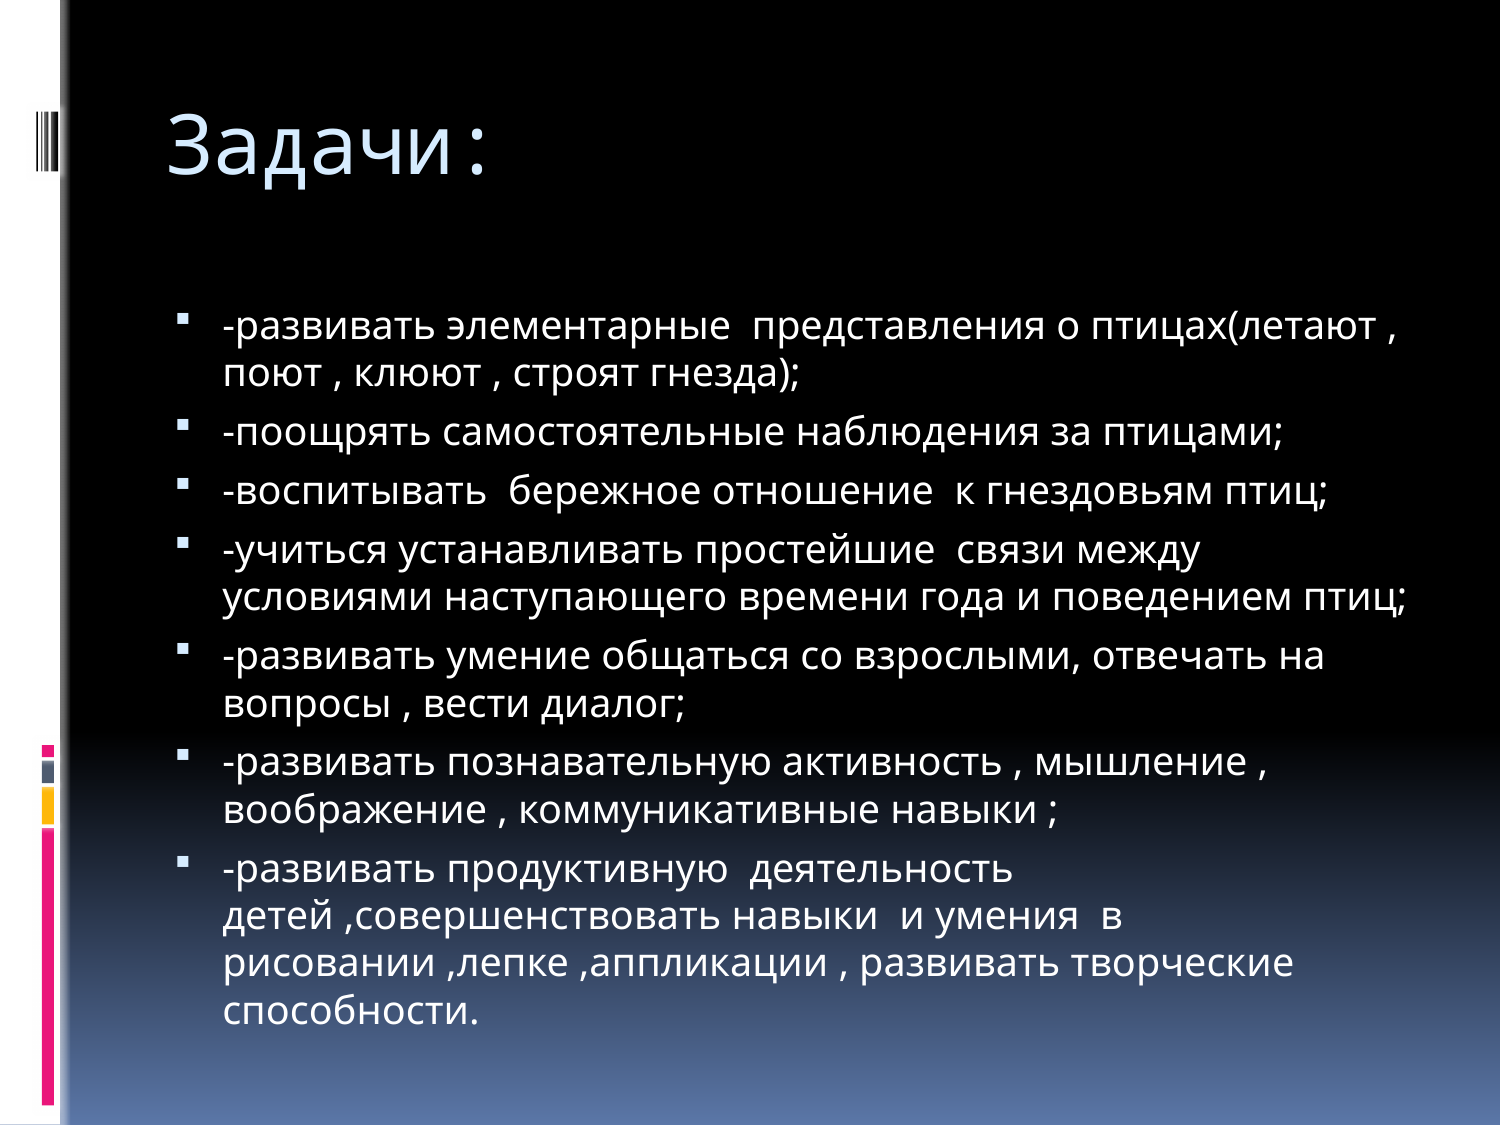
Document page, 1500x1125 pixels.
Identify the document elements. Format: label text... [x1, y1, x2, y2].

title Задачи: [150, 83, 1425, 234]
list -развивать элементарные представления о птицах(летают , поют , клюют , строят гнезда); -поощрять самостоятельные наблюдения за птицами; -воспитывать бережное отношение к гнездовьям птиц; -учиться устанавливать простейшие связи между условиями наступающего времени года и поведением птиц; -развивать умение общаться со взрослыми, отвечать на вопросы , вести диалог; -развивать познавательную активность , мышление , воображение , коммуникативные навыки ; -развивать продуктивную деятельность детей ,совершенствовать навыки и умения в рисовании ,лепке ,аппликации , развивать творческие способности. [150, 292, 1425, 1043]
